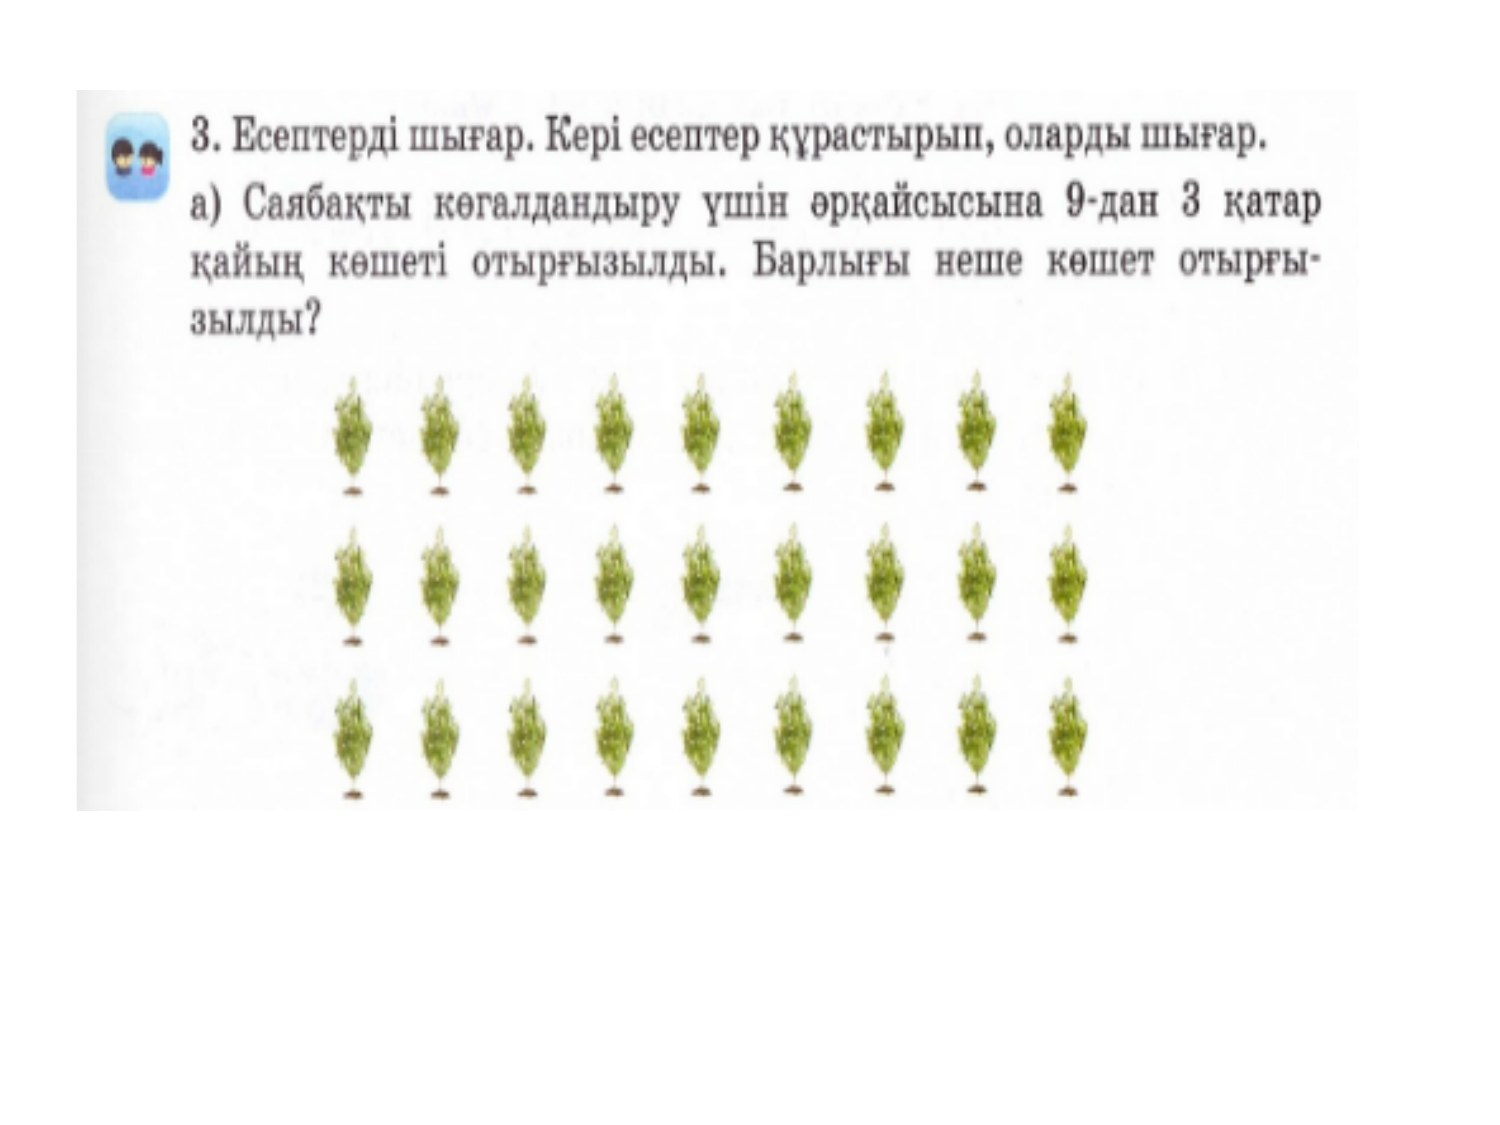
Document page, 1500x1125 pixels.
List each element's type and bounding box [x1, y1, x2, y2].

list [76, 89, 1359, 811]
